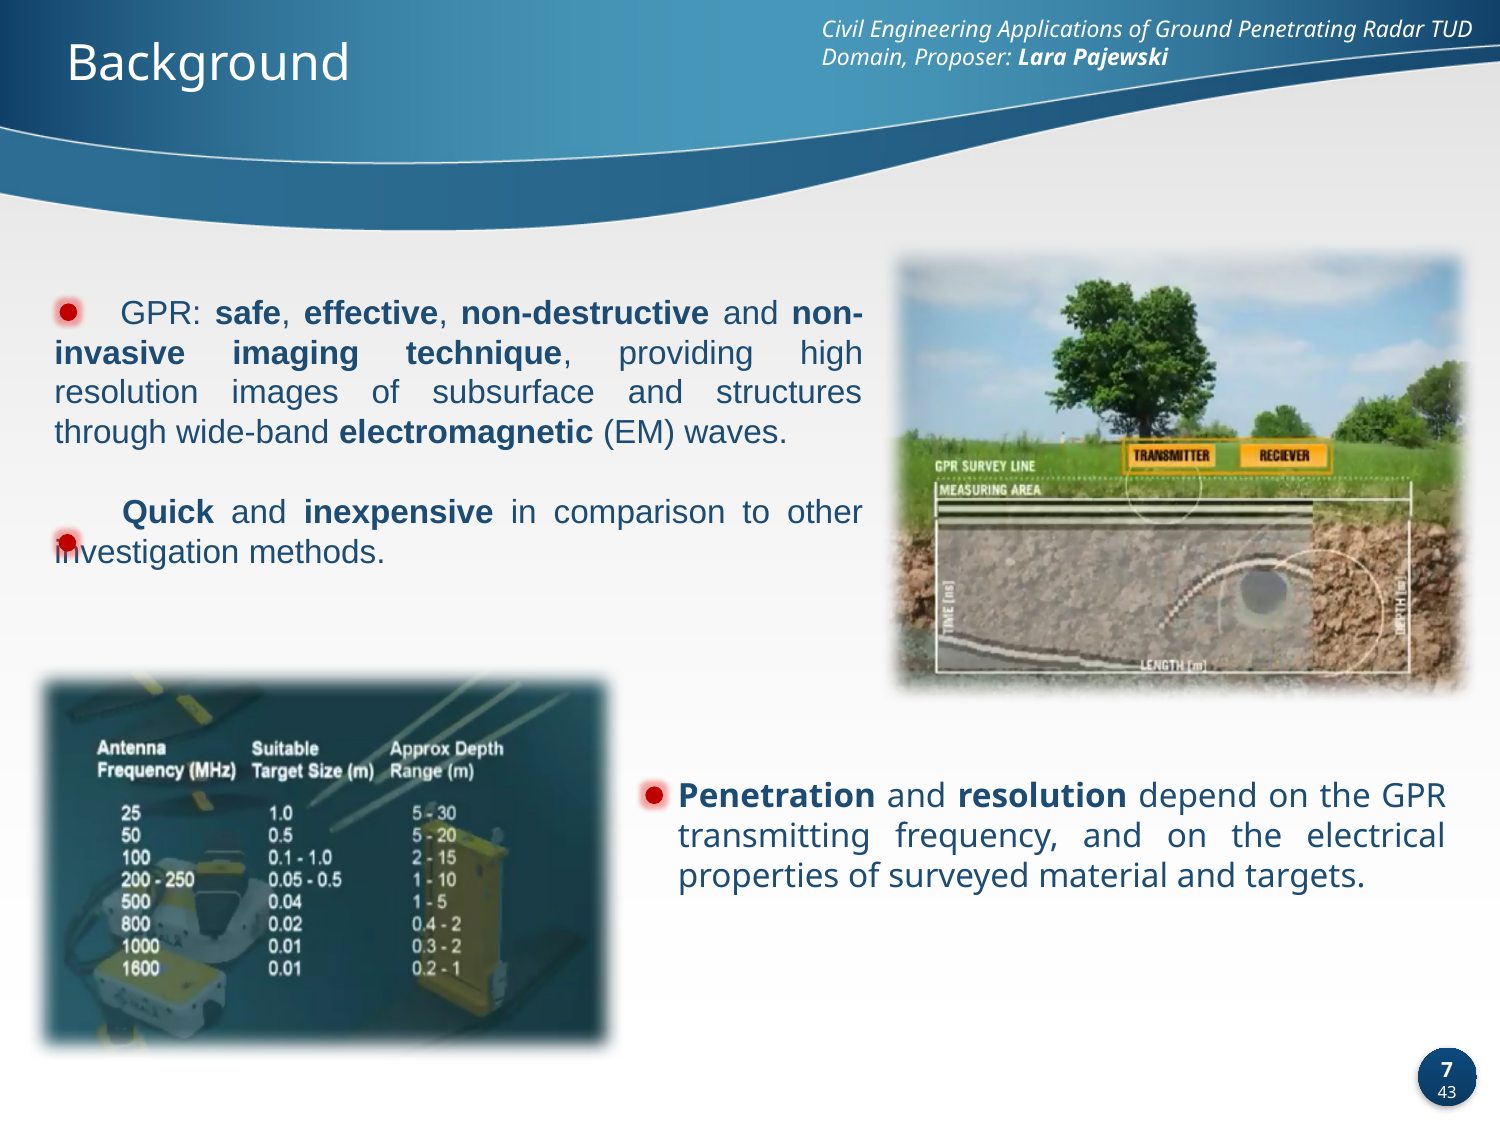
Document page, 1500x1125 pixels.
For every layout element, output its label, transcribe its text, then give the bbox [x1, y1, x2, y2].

text_box [1418, 1062, 1422, 1092]
list GPR: safe, effective, non-destructive and non-invasive imaging technique, providing high resolution images of subsurface and structures through wide-band electromagnetic (EM) waves. Quick and inexpensive in comparison to other investigation methods. [39, 283, 876, 671]
title Background [51, 26, 1085, 126]
text_box Penetration and resolution depend on the GPR transmitting frequency, and on the electrical properties of surveyed material and targets. [663, 766, 1462, 902]
picture [0, 0, 1500, 1125]
text_box [59, 303, 78, 322]
footer Civil Engineering Applications of Ground Penetrating Radar TUD Domain, Proposer: Lara Pajewski [806, 7, 1500, 95]
text_box [645, 786, 664, 805]
text_box [58, 533, 77, 552]
text_box [1472, 1060, 1477, 1094]
text_box [1430, 1047, 1465, 1053]
text_box 7 43 [1422, 1053, 1472, 1110]
